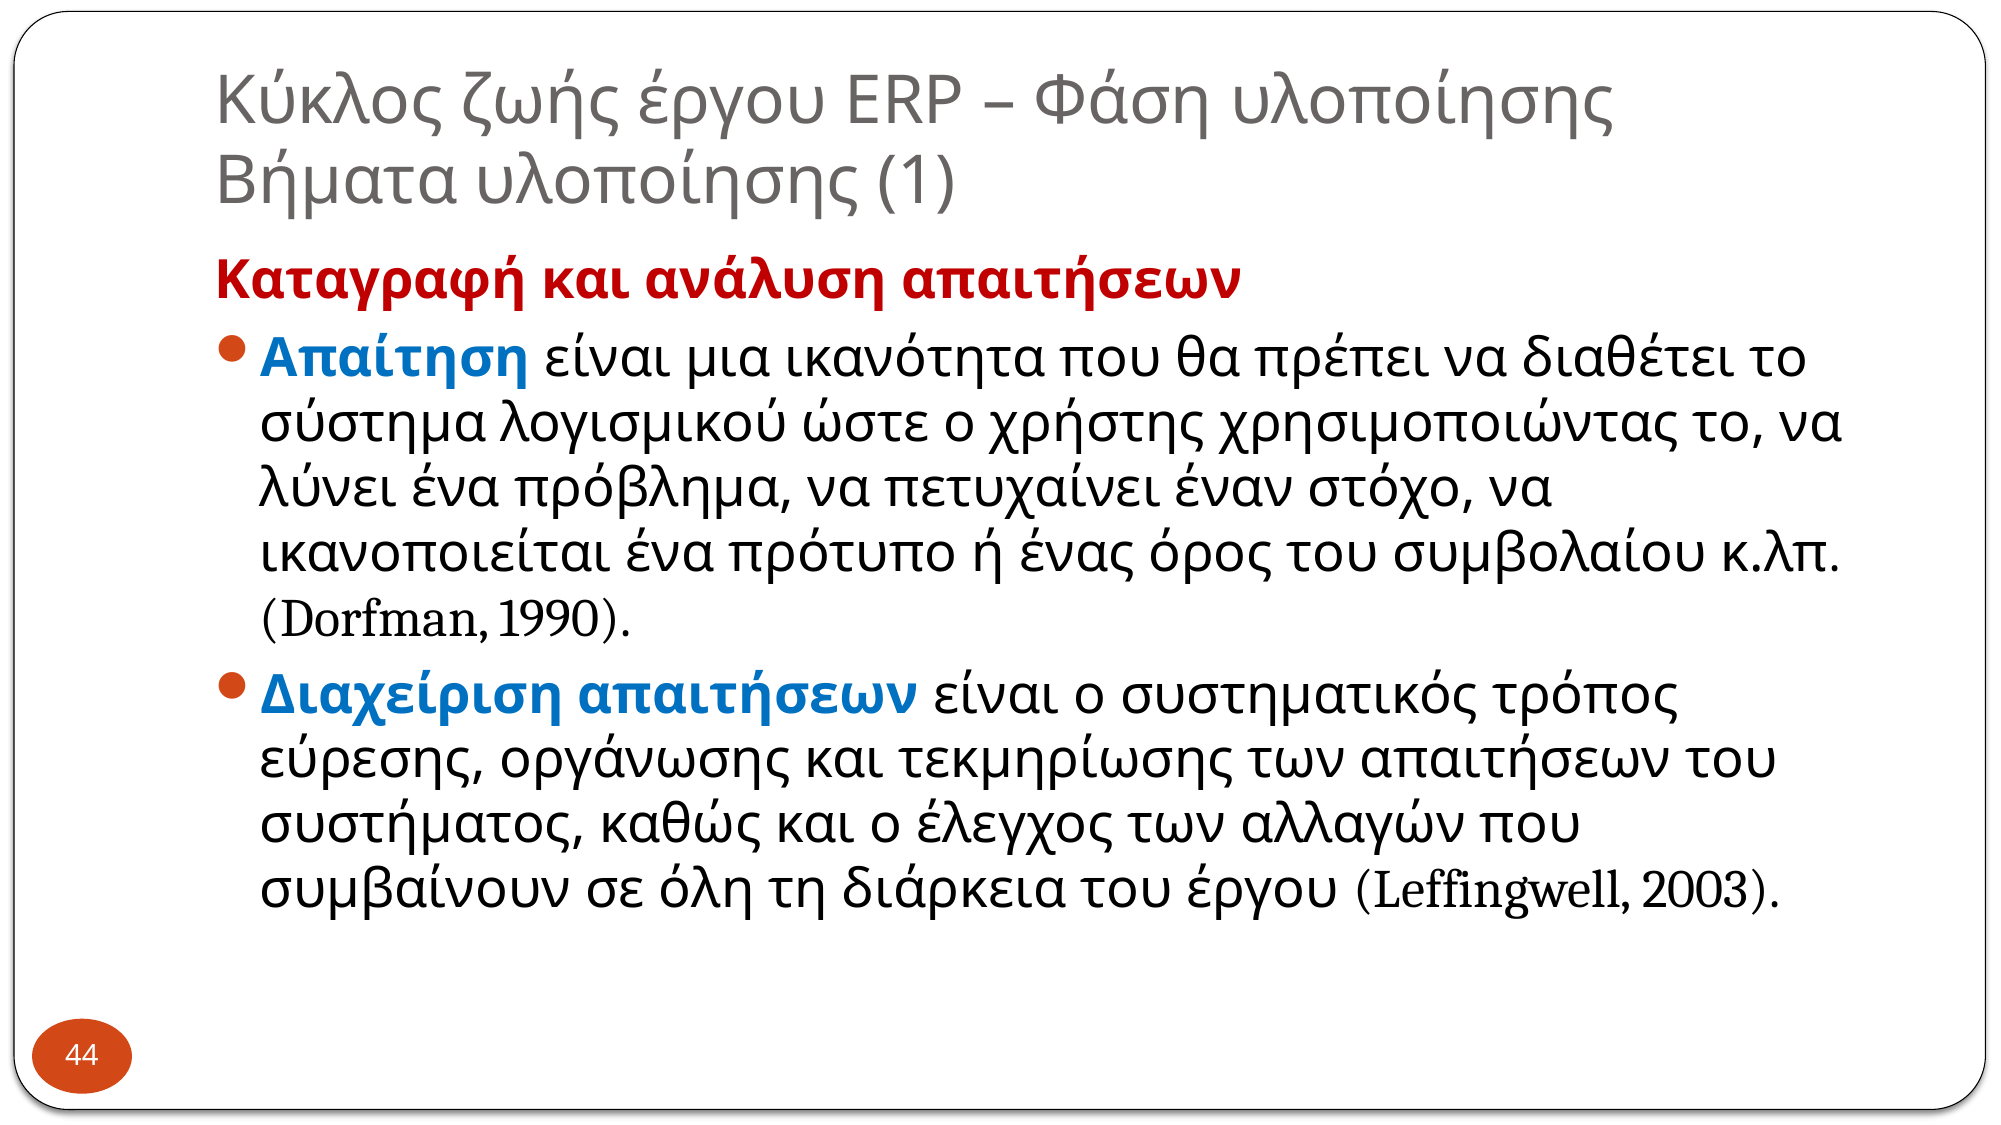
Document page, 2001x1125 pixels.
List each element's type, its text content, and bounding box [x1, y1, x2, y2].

title Κύκλος ζωής έργου ERP – Φάση υλοποίησης Βήματα υλοποίησης (1) [200, 45, 1900, 233]
slide_number 44 [32, 1018, 132, 1094]
list Καταγραφή και ανάλυση απαιτήσεων Απαίτηση είναι μια ικανότητα που θα πρέπει να διαθέτει το σύστημα λογισμικού ώστε ο χρήστης χρησιμοποιώντας το, να λύνει ένα πρόβλημα, να πετυχαίνει έναν στόχο, να ικανοποιείται ένα πρότυπο ή ένας όρος του συμβολαίου κ.λπ. (Dorfman, 1990). Διαχείριση απαιτήσεων είναι ο συστηματικός τρόπος εύρεσης, οργάνωσης και τεκμηρίωσης των απαιτήσεων του συστήματος, καθώς και ο έλεγχος των αλλαγών που συμβαίνουν σε όλη τη διάρκεια του έργου (Leffingwell, 2003). [200, 237, 1900, 988]
